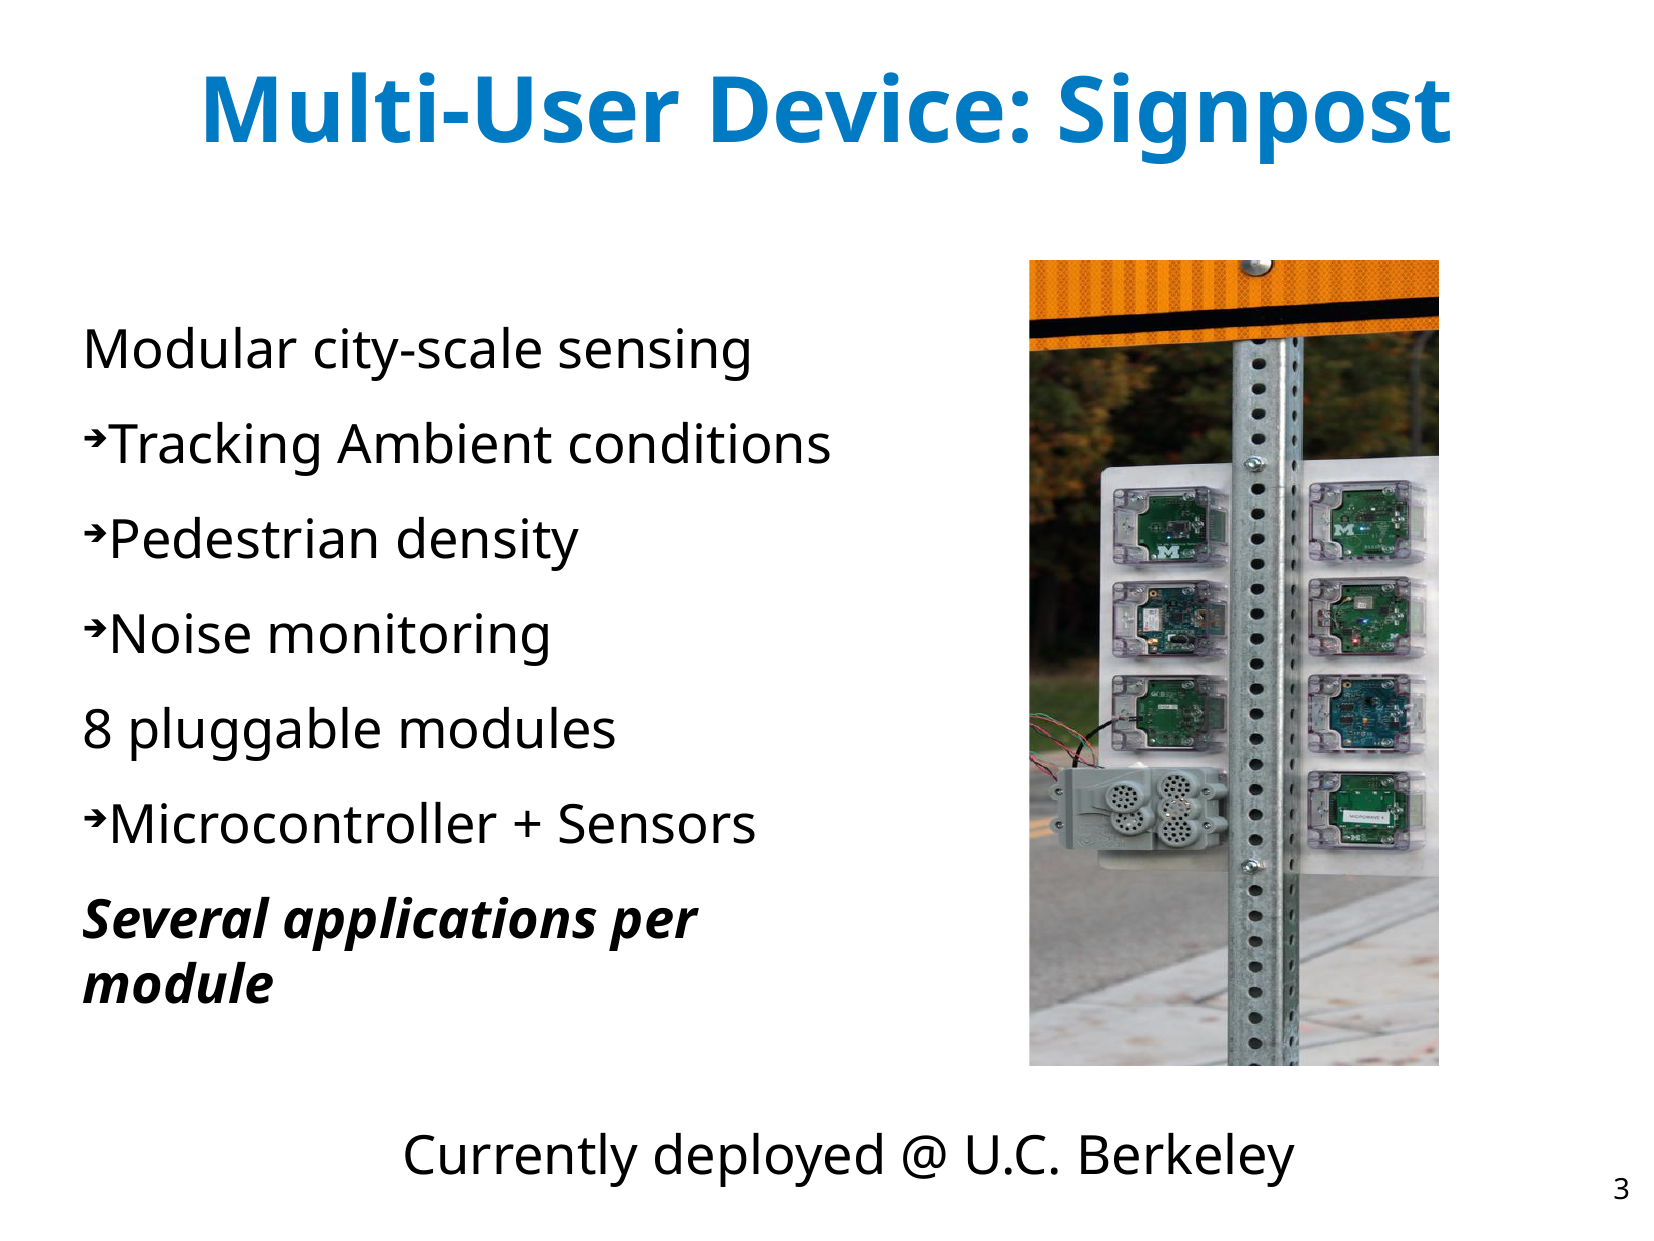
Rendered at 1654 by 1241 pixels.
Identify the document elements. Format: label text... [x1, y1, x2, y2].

slide_number 3 [1244, 1124, 1631, 1211]
title Multi-User Device: Signpost [0, 2, 1654, 210]
list Modular city-scale sensing Tracking Ambient conditions Pedestrian density Noise monitoring 8 pluggable modules Microcontroller + Sensors Several applications per module [82, 216, 900, 1113]
text_box Currently deployed @ U.C. Berkeley [415, 1112, 1282, 1196]
picture [1029, 260, 1440, 1066]
